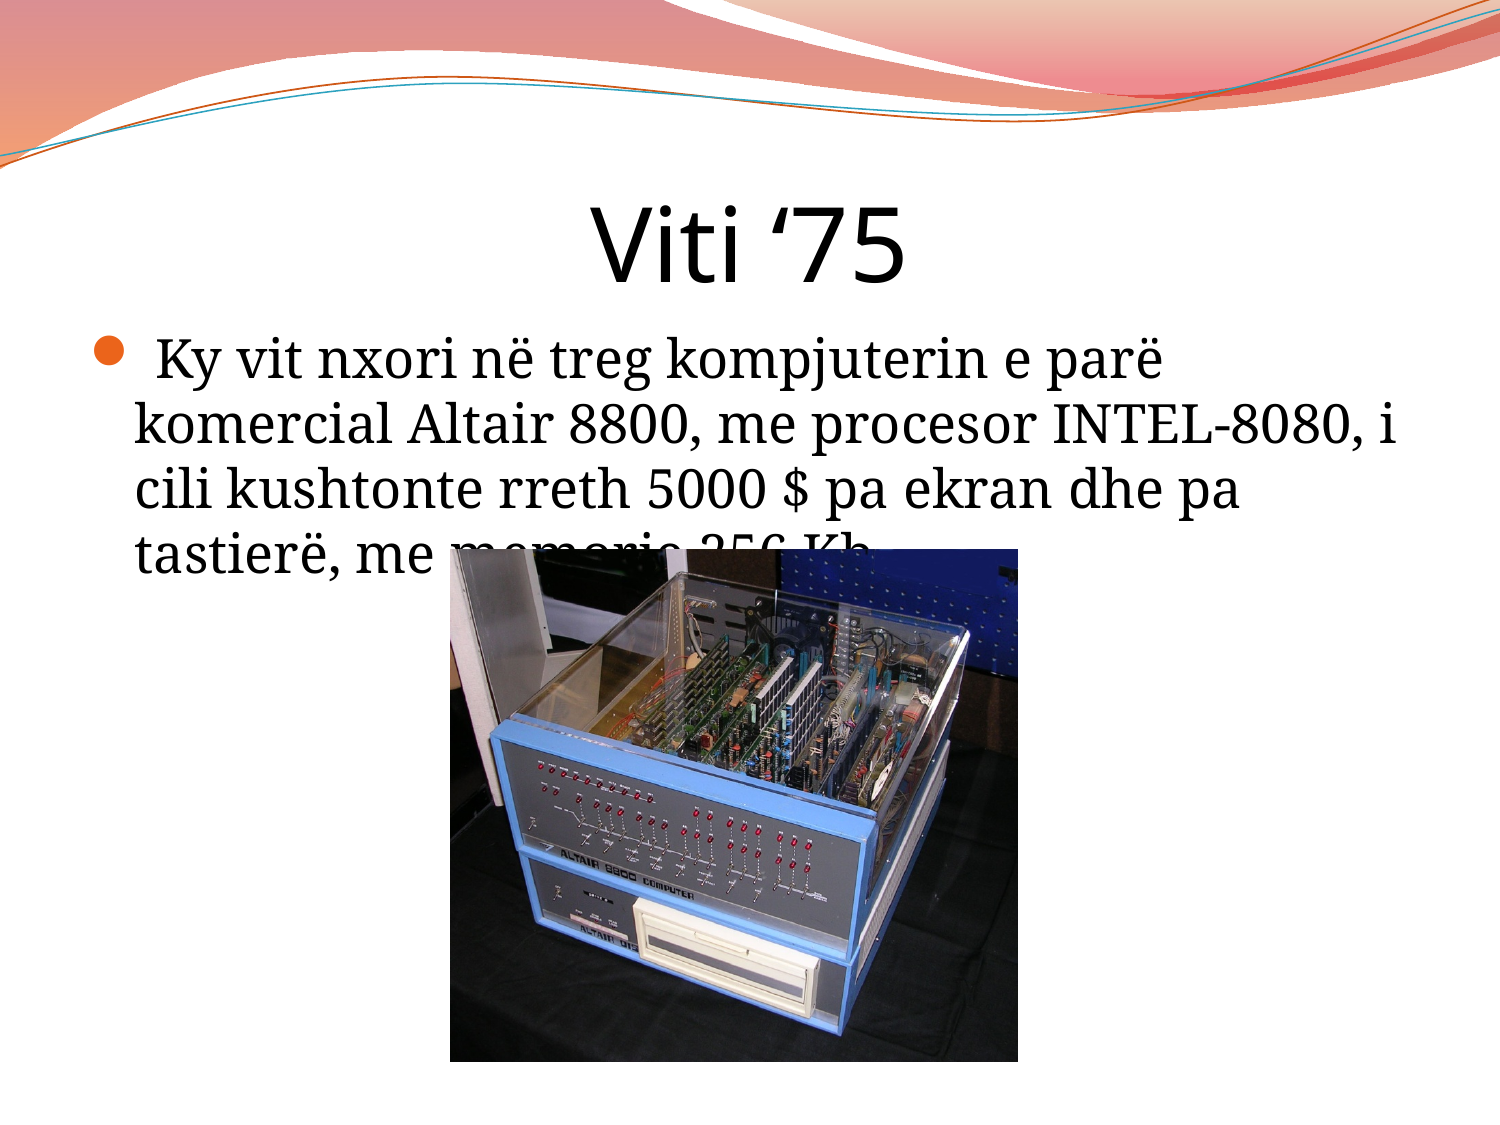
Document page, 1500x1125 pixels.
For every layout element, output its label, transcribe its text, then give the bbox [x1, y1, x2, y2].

title Viti ‘75 [75, 115, 1425, 303]
list Ky vit nxori në treg kompjuterin e parë komercial Altair 8800, me procesor INTEL-8080, i cili kushtonte rreth 5000 $ pa ekran dhe pa tastierë, me memorie 256 Kb. [75, 317, 1425, 1038]
picture [449, 549, 1018, 1063]
